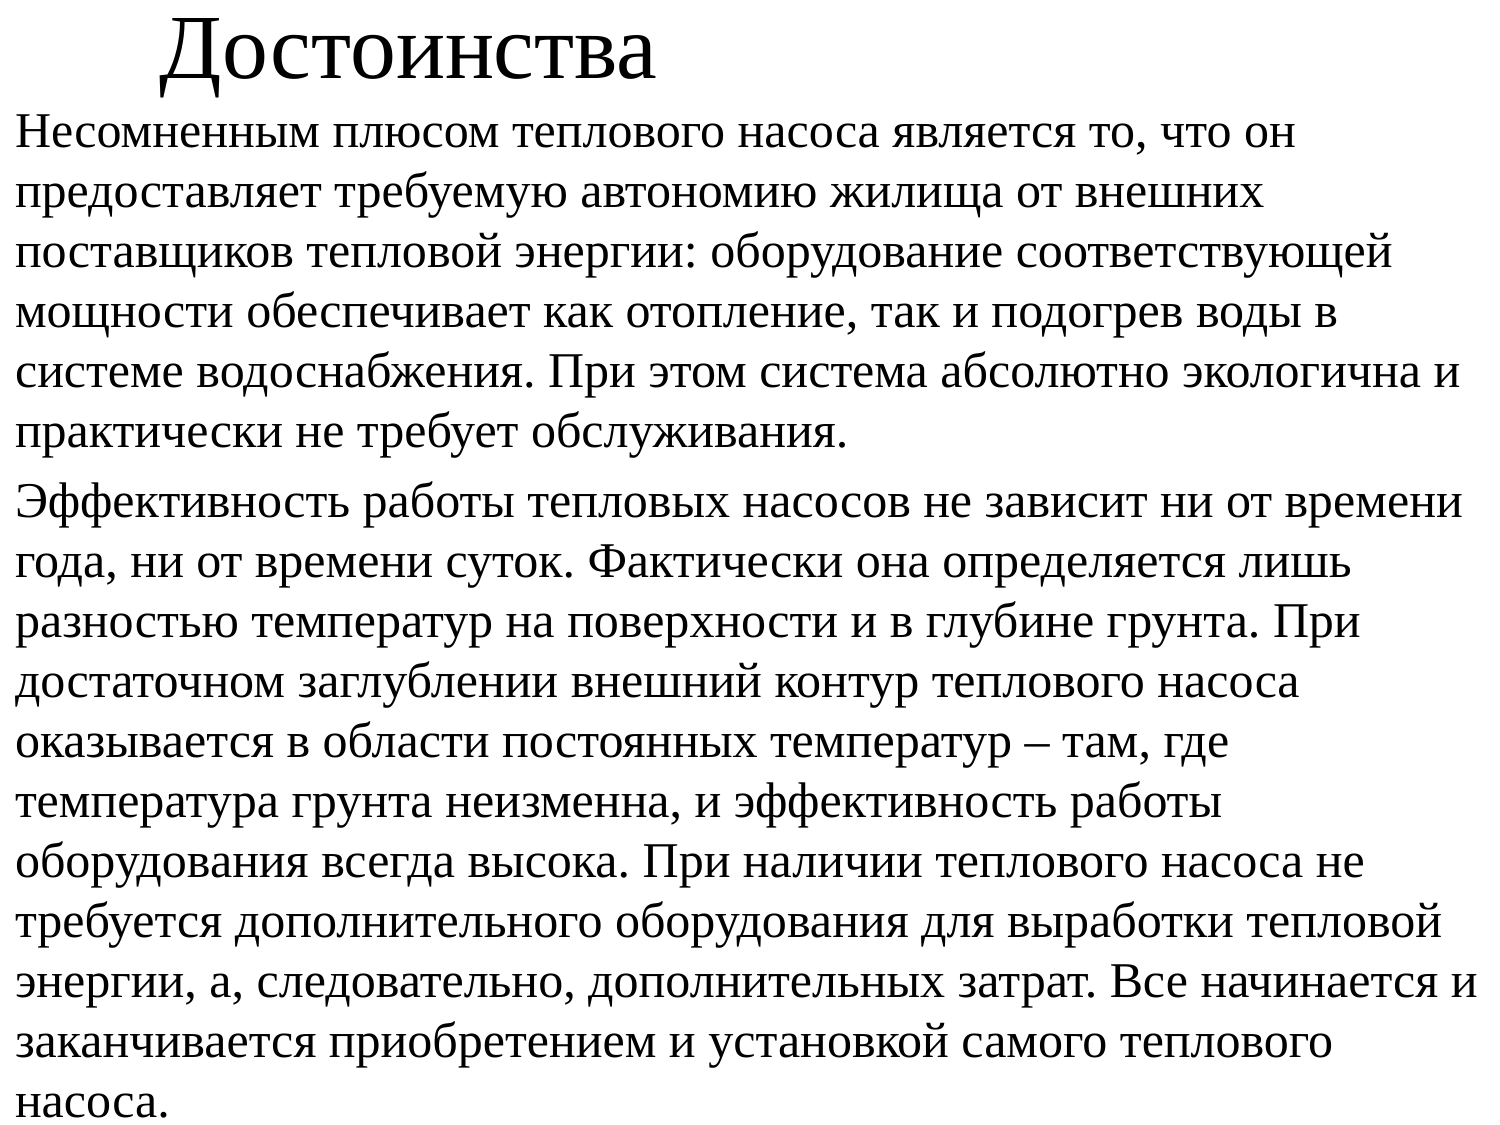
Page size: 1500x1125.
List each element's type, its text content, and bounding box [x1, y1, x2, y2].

list Несомненным плюсом теплового насоса является то, что он предоставляет требуемую автономию жилища от внешних поставщиков тепловой энергии: оборудование соответствующей мощности обеспечивает как отопление, так и подогрев воды в системе водоснабжения. При этом система абсолютно экологична и практически не требует обслуживания. Эффективность работы тепловых насосов не зависит ни от времени года, ни от времени суток. Фактически она определяется лишь разностью температур на поверхности и в глубине грунта. При достаточном заглублении внешний контур теплового насоса оказывается в области постоянных температур – там, где температура грунта неизменна, и эффективность работы оборудования всегда высока. При наличии теплового насоса не требуется дополнительного оборудования для выработки тепловой энергии, а, следовательно, дополнительных затрат. Все начинается и заканчивается приобретением и установкой самого теплового насоса. [0, 90, 1500, 1031]
title Достоинства [0, 0, 1085, 90]
